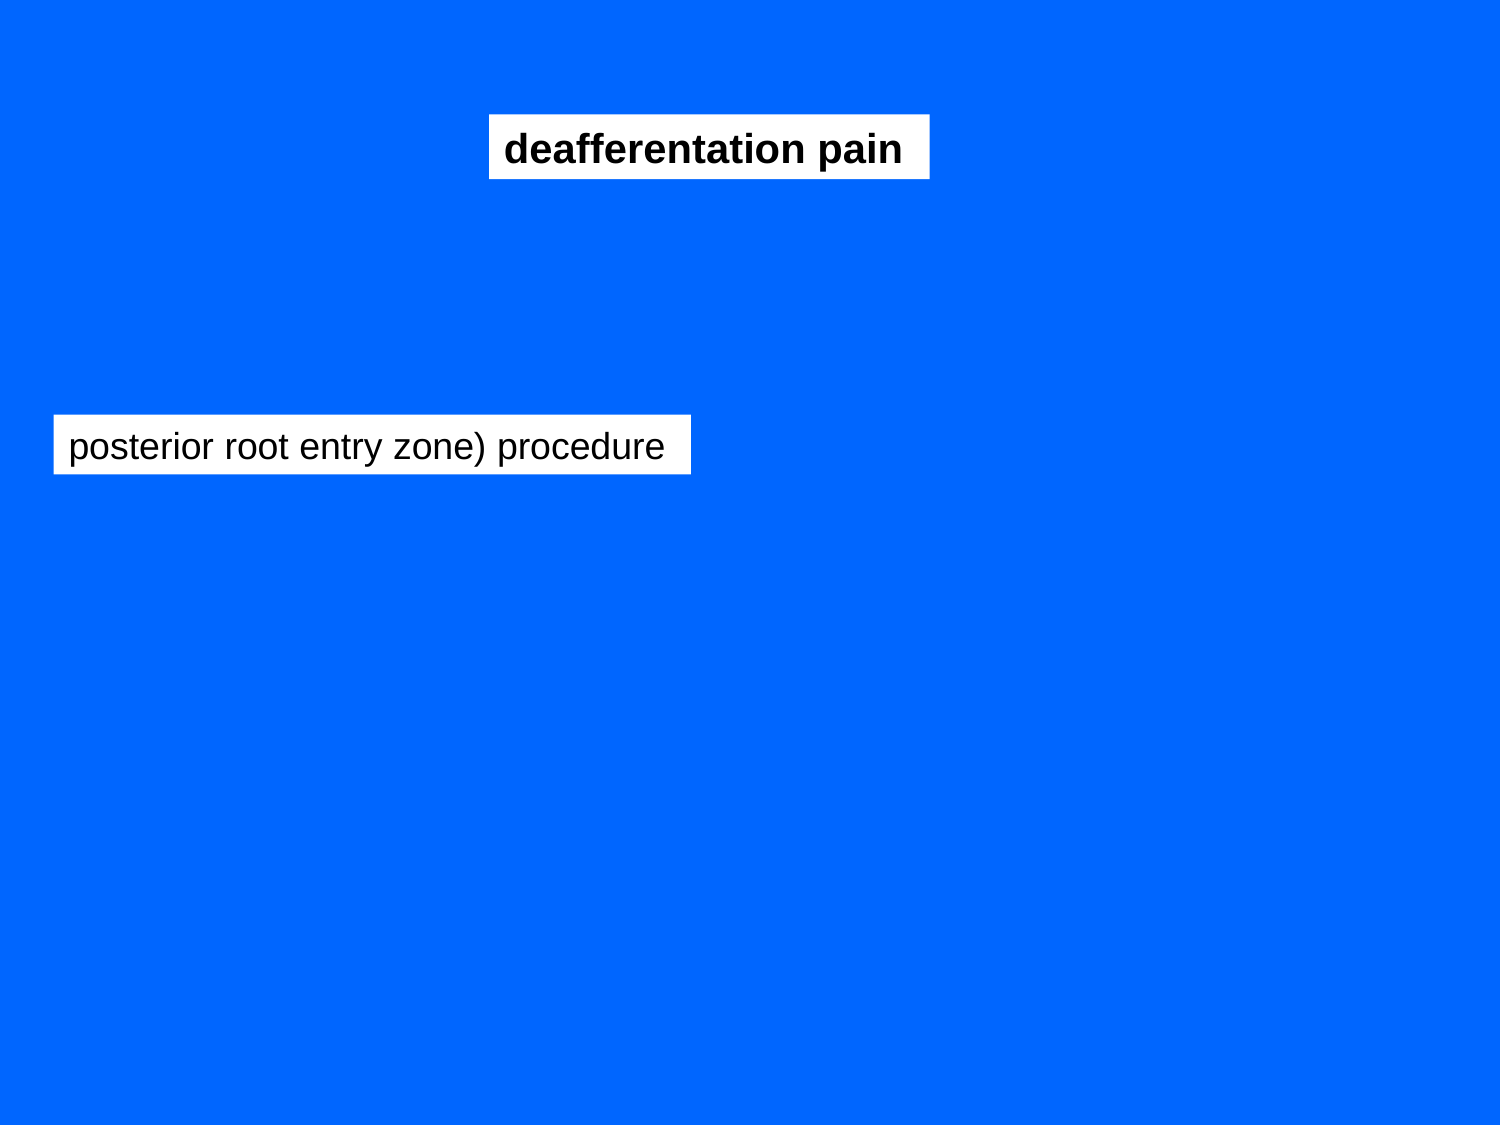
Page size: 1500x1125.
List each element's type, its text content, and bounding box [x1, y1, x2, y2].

text_box posterior root entry zone) procedure [53, 414, 691, 475]
text_box deafferentation pain [489, 114, 930, 180]
